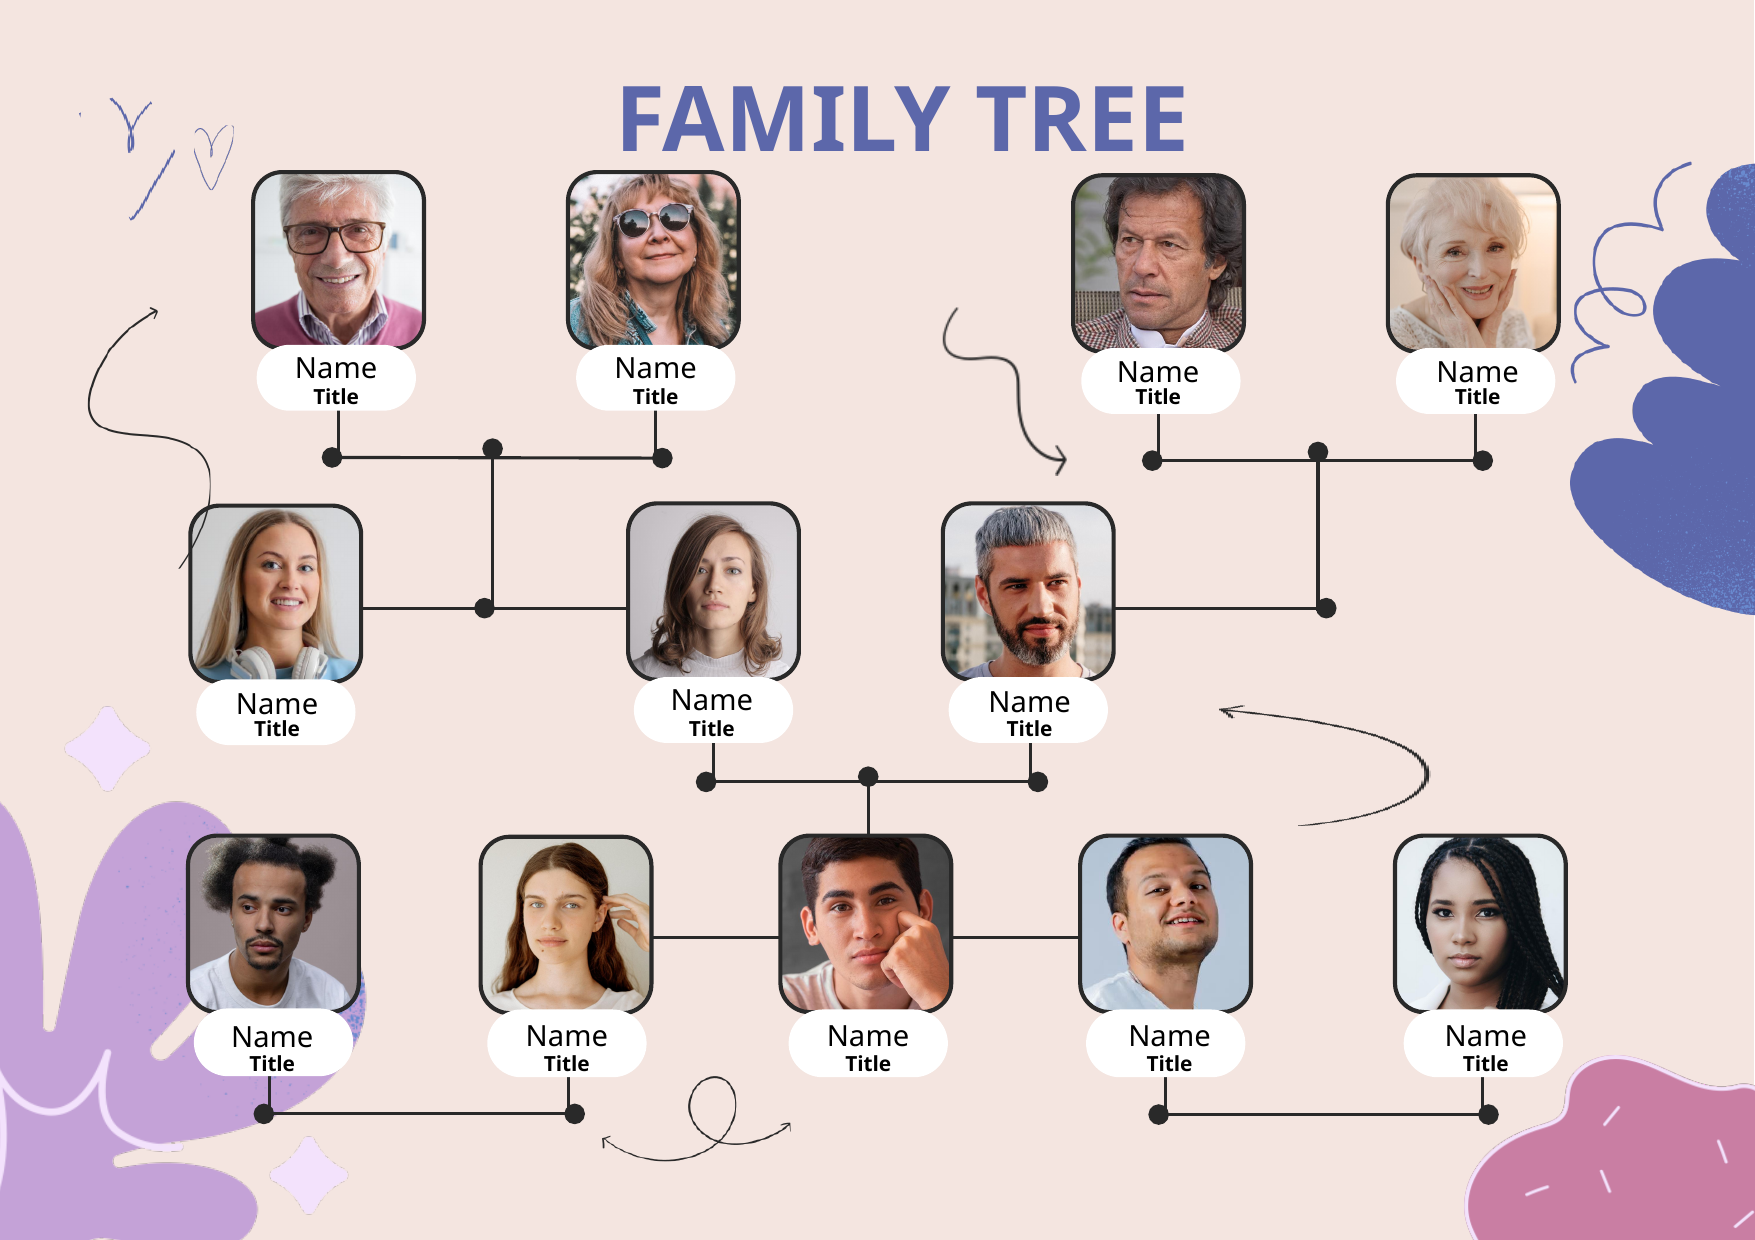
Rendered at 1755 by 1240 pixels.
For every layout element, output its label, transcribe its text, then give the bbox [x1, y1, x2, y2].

text_box [78, 83, 194, 221]
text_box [1392, 833, 1569, 1015]
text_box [1085, 988, 1246, 1078]
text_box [575, 323, 736, 411]
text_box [1077, 833, 1254, 1015]
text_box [565, 169, 742, 351]
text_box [633, 655, 794, 744]
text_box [487, 988, 647, 1078]
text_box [195, 657, 356, 746]
text_box [602, 1076, 791, 1162]
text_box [193, 986, 354, 1077]
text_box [185, 833, 362, 1015]
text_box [940, 501, 1116, 683]
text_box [1081, 326, 1241, 415]
text_box [87, 307, 211, 569]
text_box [625, 501, 802, 683]
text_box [788, 988, 949, 1078]
text_box [192, 123, 234, 192]
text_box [188, 503, 364, 685]
text_box [1218, 705, 1434, 826]
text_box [1395, 326, 1556, 415]
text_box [478, 834, 654, 1016]
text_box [778, 833, 954, 1015]
text_box [1462, 1055, 1755, 1240]
text_box [1555, 120, 1755, 617]
text_box [0, 705, 370, 1240]
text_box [1070, 172, 1247, 355]
text_box [936, 307, 1067, 476]
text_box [1385, 172, 1561, 355]
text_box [948, 655, 1109, 744]
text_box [1403, 988, 1564, 1078]
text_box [250, 169, 427, 351]
text_box FAMILY TREE [558, 43, 1246, 170]
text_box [256, 323, 417, 411]
